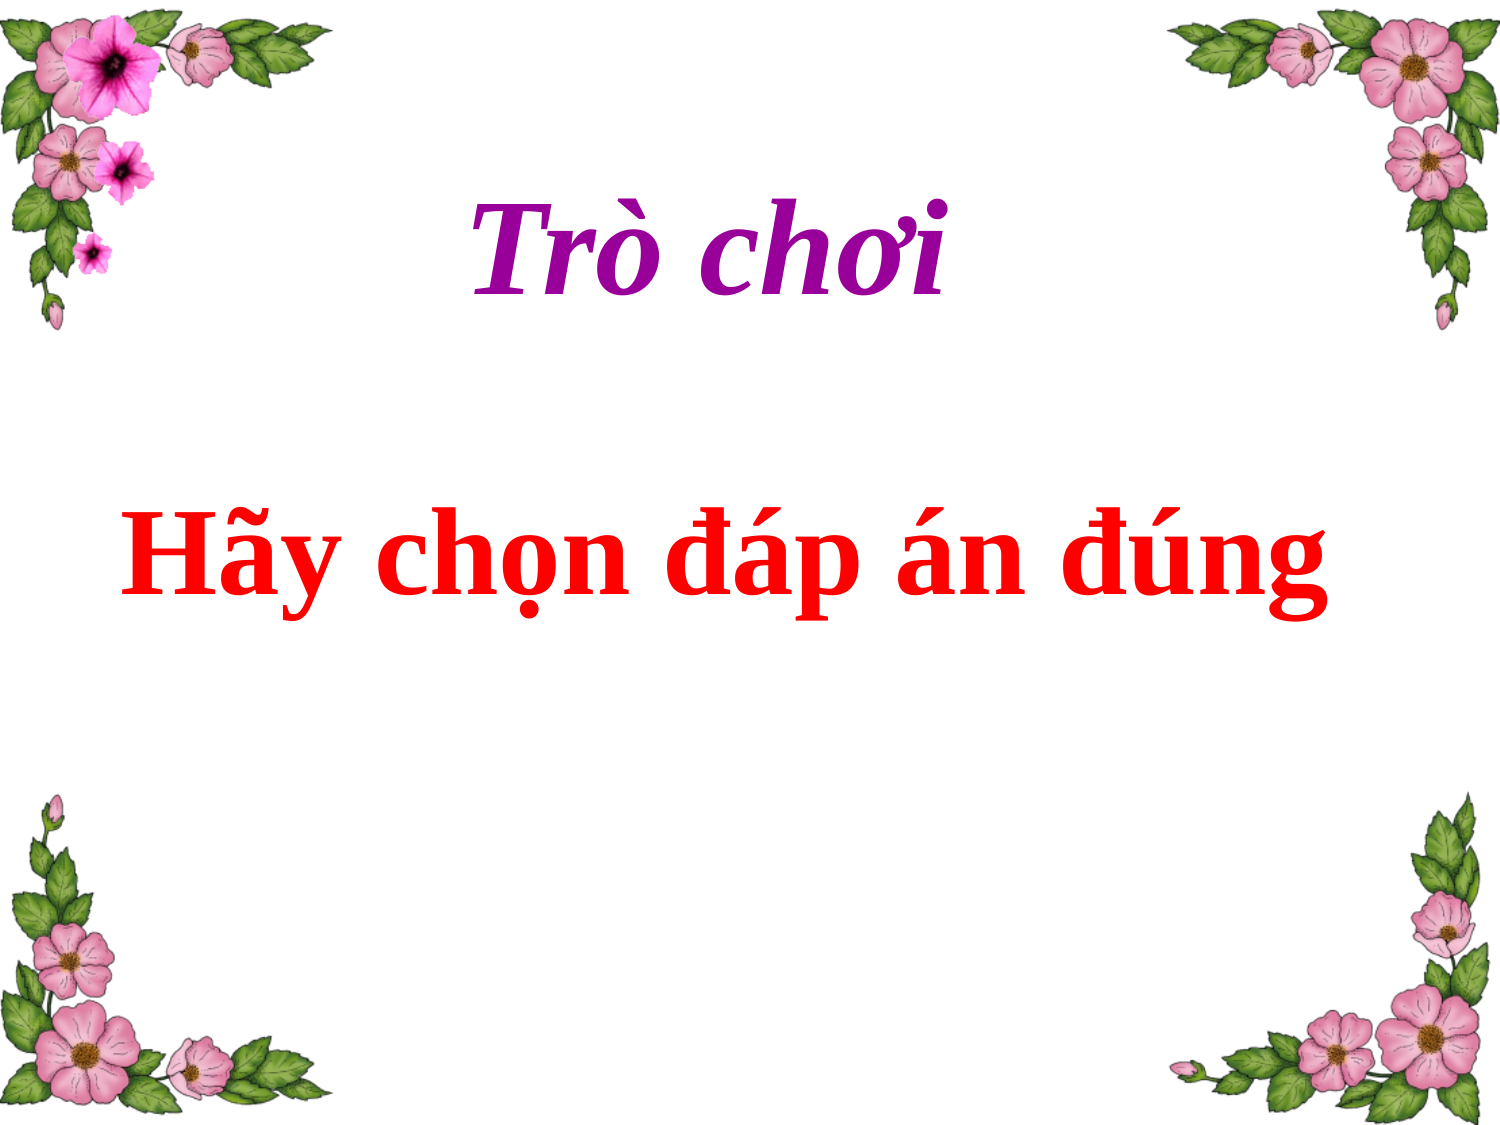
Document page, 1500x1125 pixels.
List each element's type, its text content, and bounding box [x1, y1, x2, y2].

text_box Hãy chọn đáp án đúng [49, 462, 1400, 628]
text_box Trò chơi [341, 149, 1157, 330]
picture [1162, 0, 1500, 338]
picture [0, 787, 338, 1125]
picture [0, 0, 338, 338]
picture [1162, 787, 1500, 1125]
